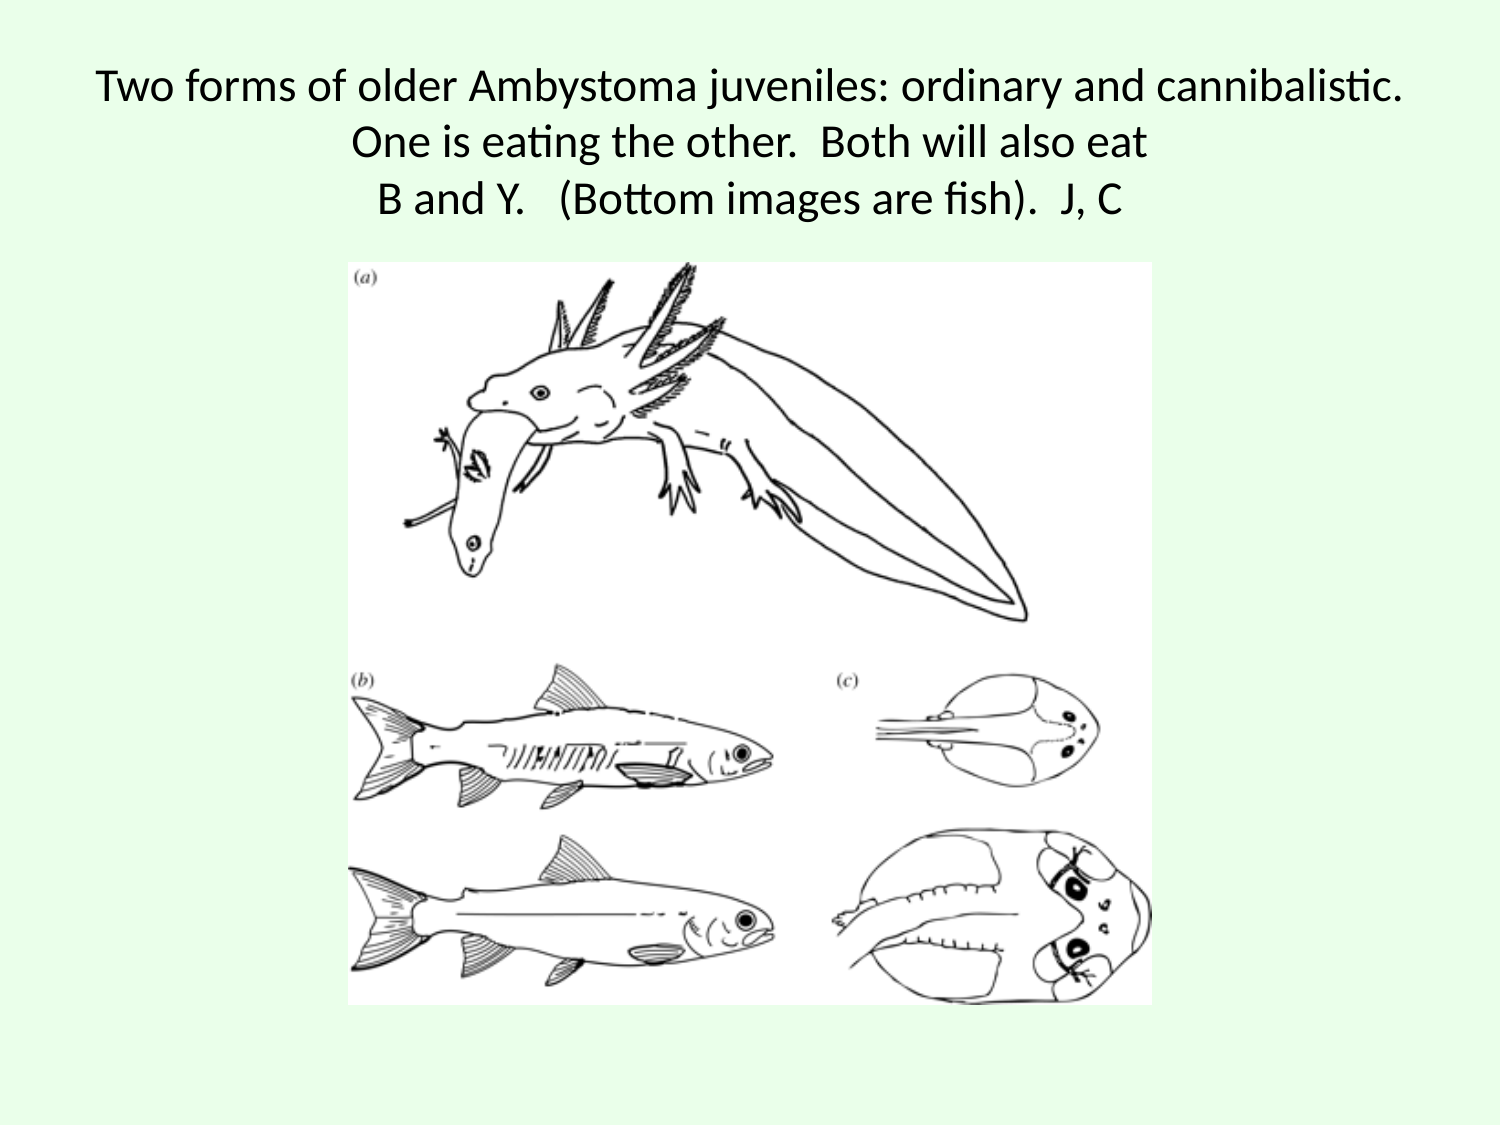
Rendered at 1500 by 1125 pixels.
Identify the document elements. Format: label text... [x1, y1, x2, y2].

title Two forms of older Ambystoma juveniles: ordinary and cannibalistic. One is eating the other. Both will also eat B and Y. (Bottom images are fish). J, C [75, 45, 1425, 233]
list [74, 262, 1426, 1006]
